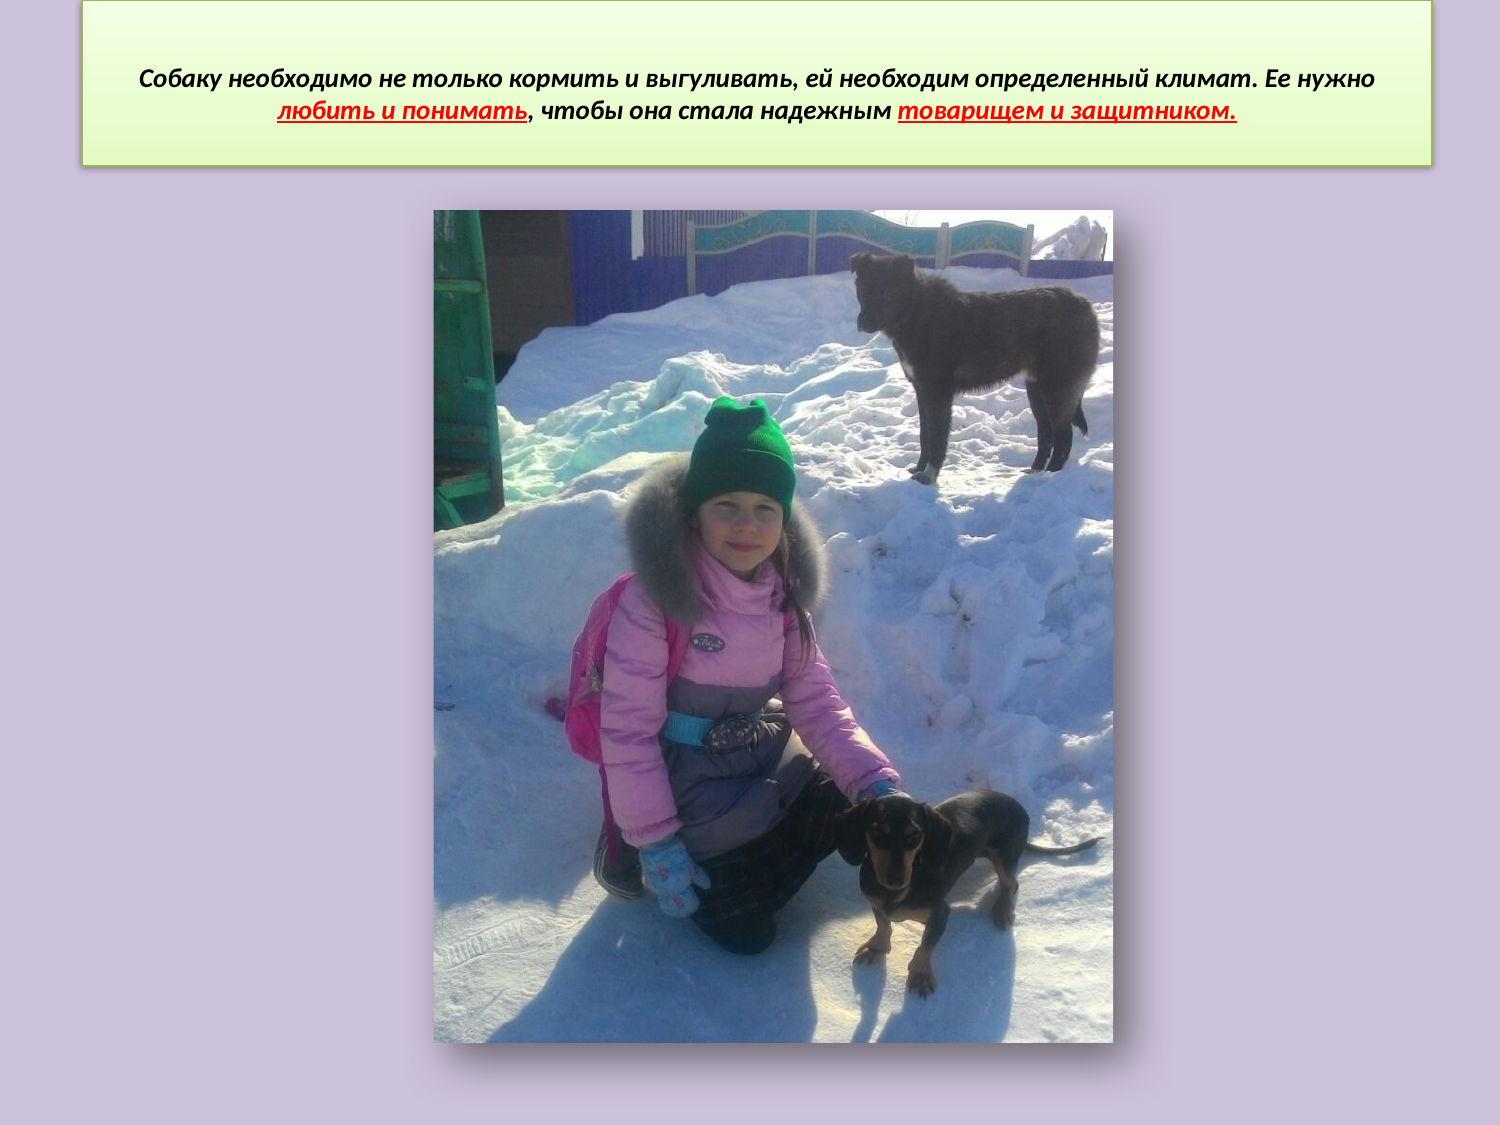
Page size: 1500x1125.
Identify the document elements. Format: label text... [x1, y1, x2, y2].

title Собаку необходимо не только кормить и выгуливать, ей необходим определенный климат. Ее нужно любить и понимать, чтобы она стала надежным товарищем и защитником. [81, 0, 1433, 167]
picture [433, 210, 1114, 1043]
